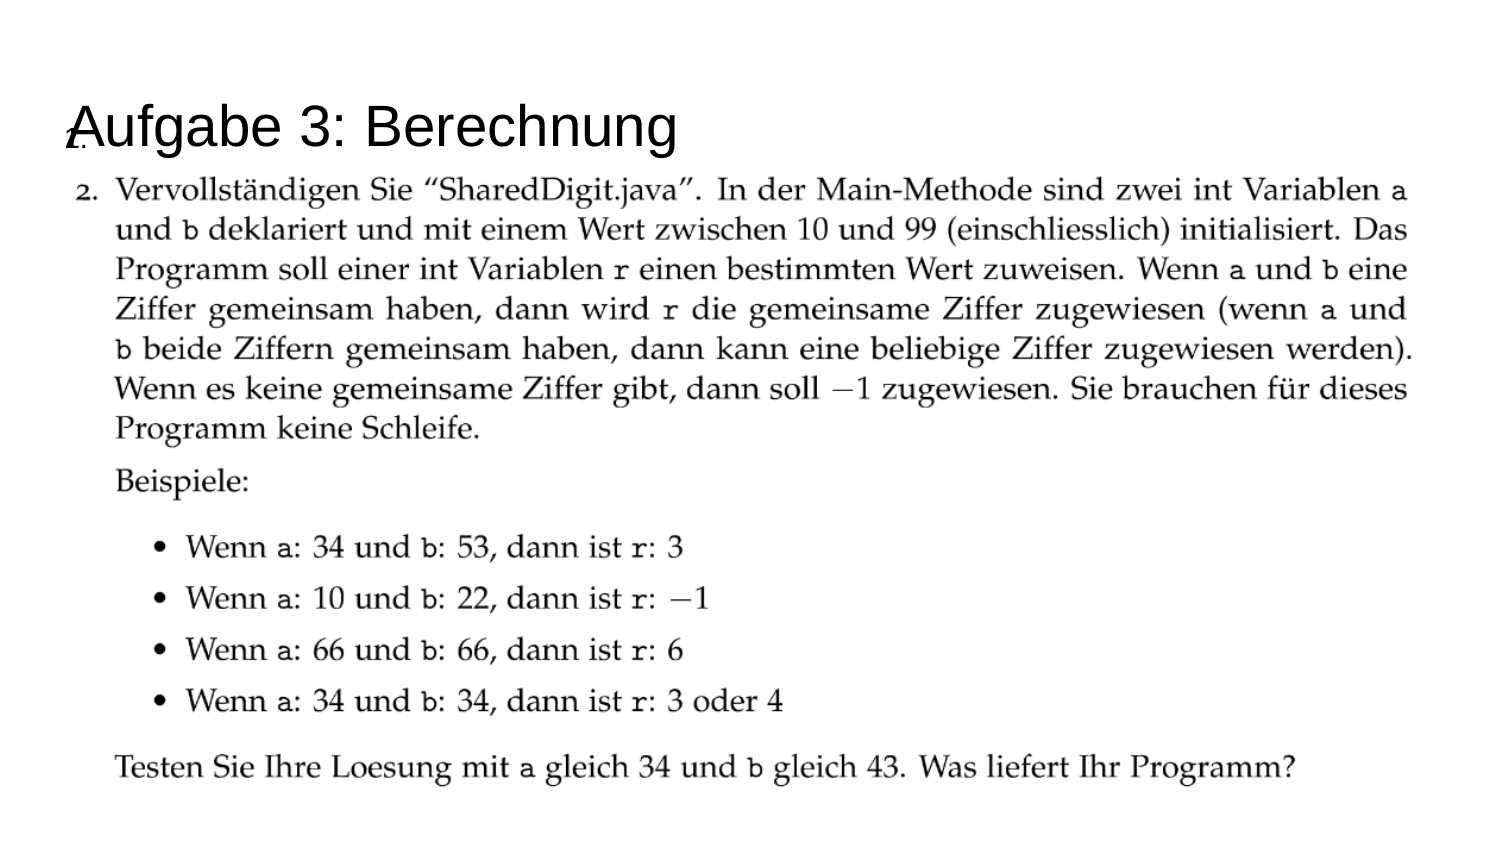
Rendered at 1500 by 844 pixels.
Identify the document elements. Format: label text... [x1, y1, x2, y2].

picture [32, 147, 1420, 797]
text_box Aufgabe 3: Berechnung [51, 72, 1449, 167]
